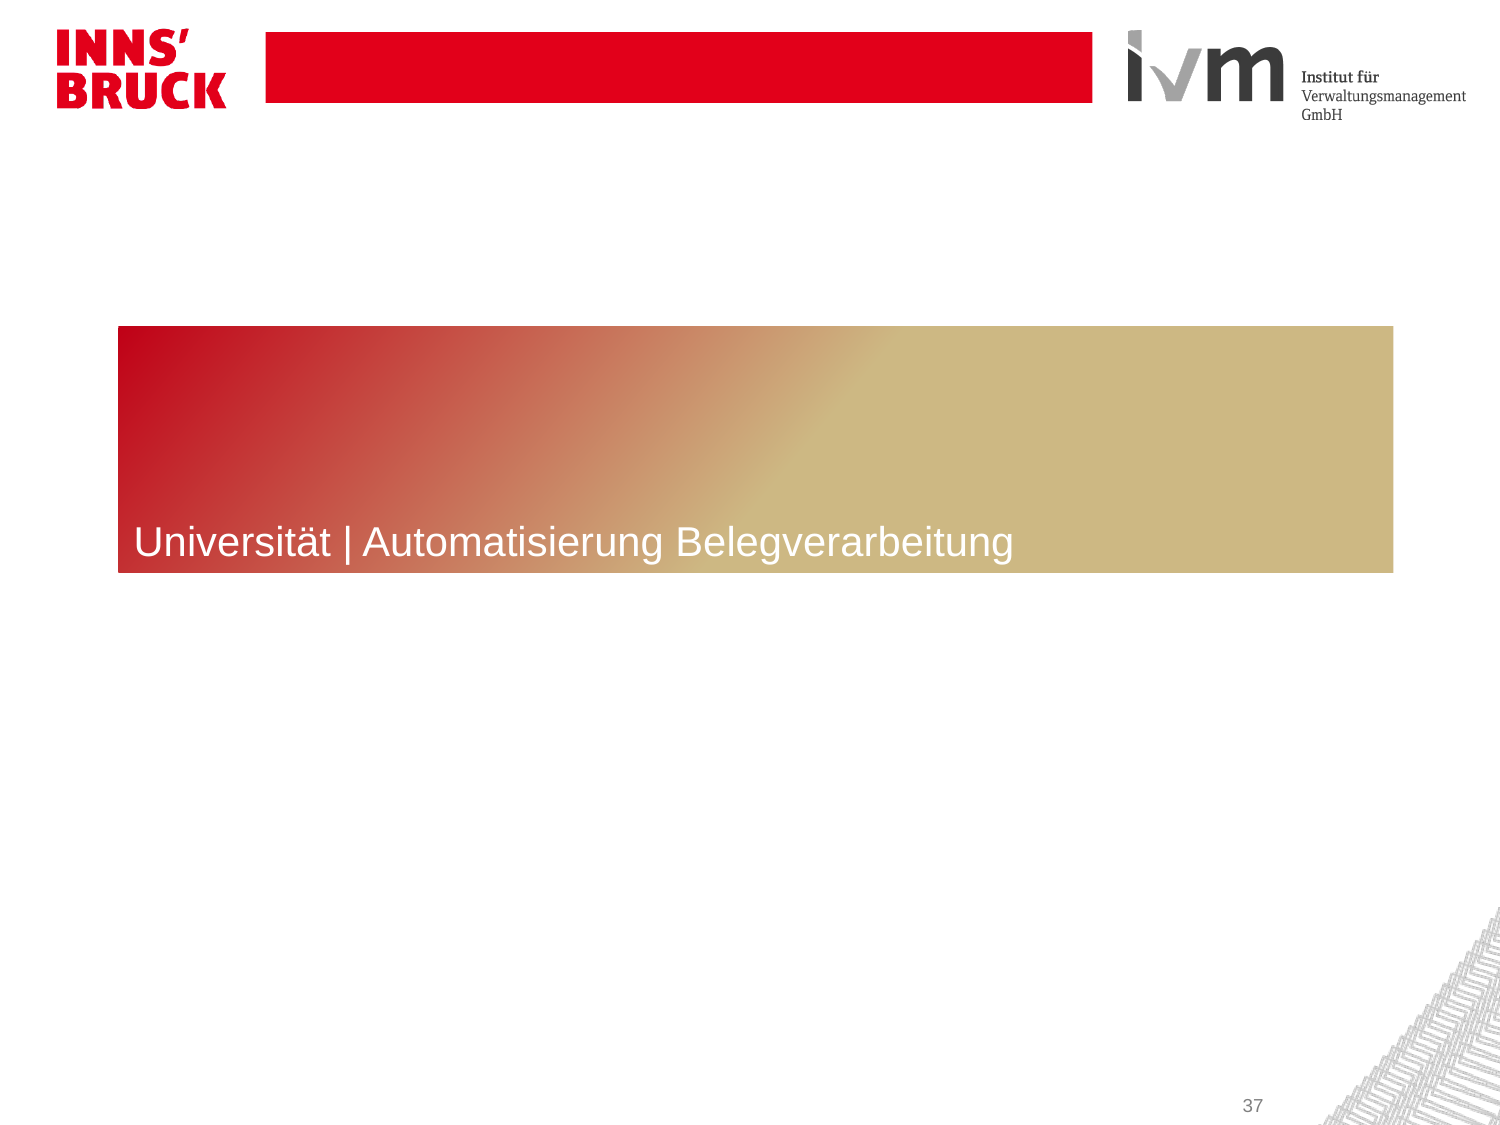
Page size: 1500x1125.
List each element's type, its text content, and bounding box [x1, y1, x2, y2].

picture [1128, 30, 1466, 120]
list Universität | Automatisierung Belegverarbeitung [118, 326, 1394, 573]
picture [1092, 869, 1500, 1125]
picture [53, 23, 230, 112]
